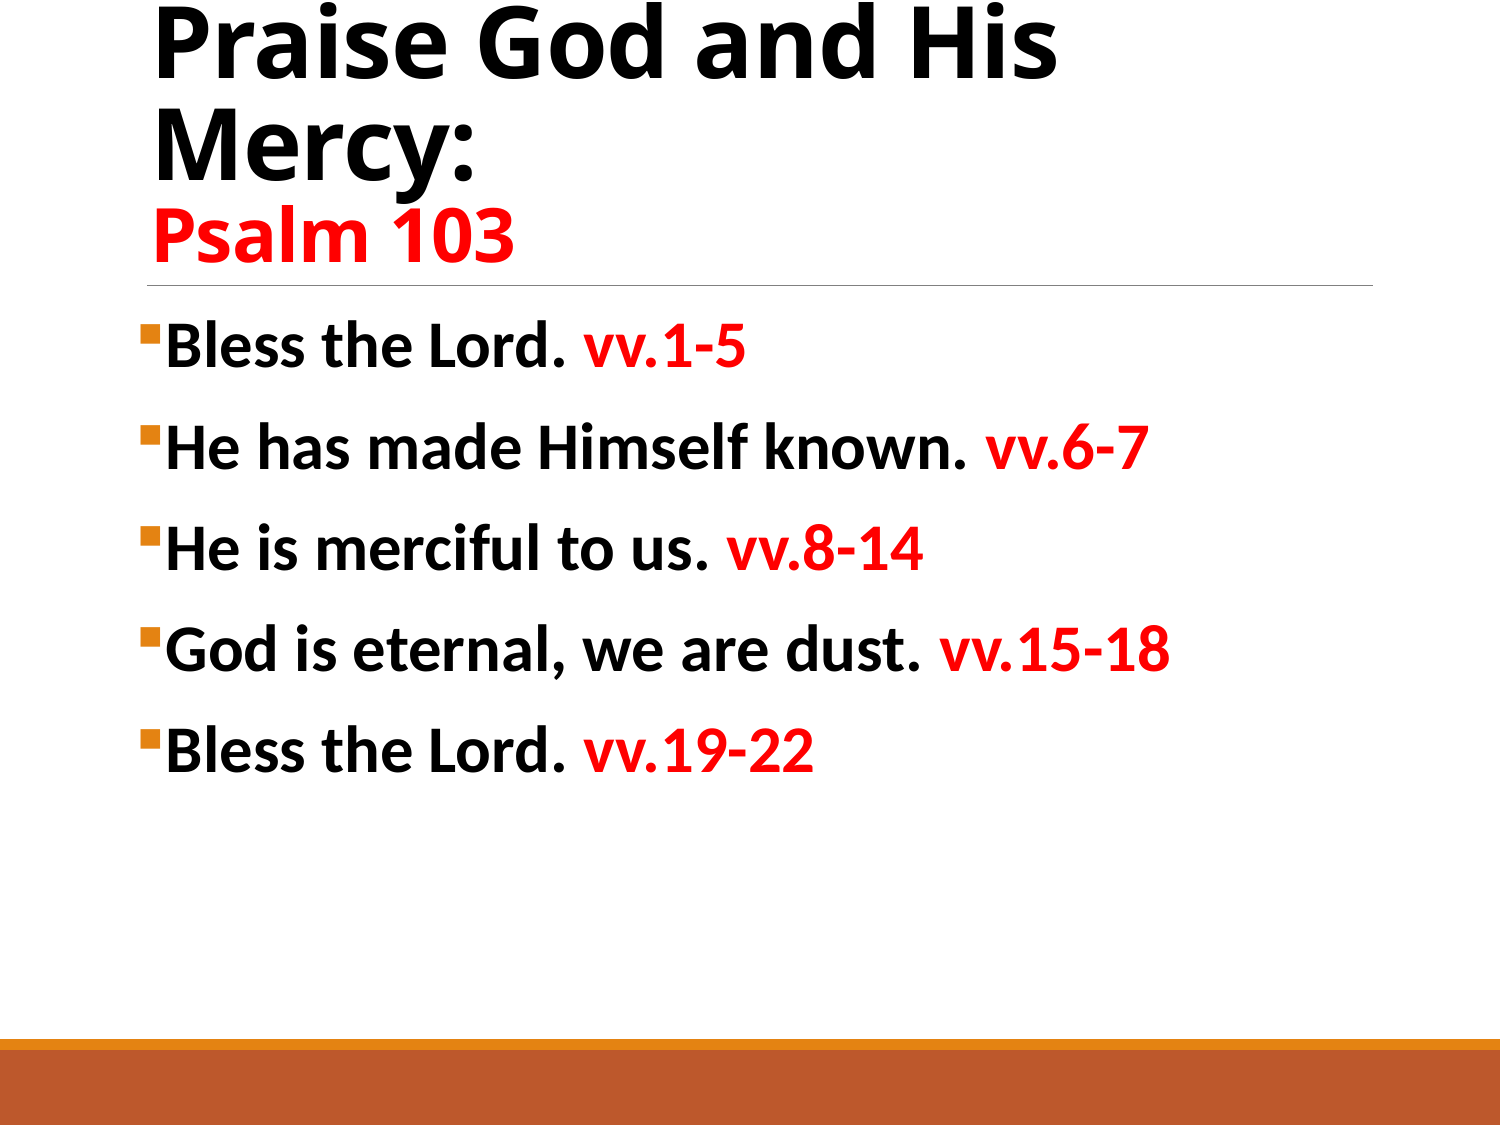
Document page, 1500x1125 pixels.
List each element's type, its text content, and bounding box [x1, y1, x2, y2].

title Praise God and His Mercy: Psalm 103 [135, 47, 1373, 285]
list Bless the Lord. vv.1-5 He has made Himself known. vv.6-7 He is merciful to us. vv.8-14 God is eternal, we are dust. vv.15-18 Bless the Lord. vv.19-22 [135, 302, 1373, 963]
